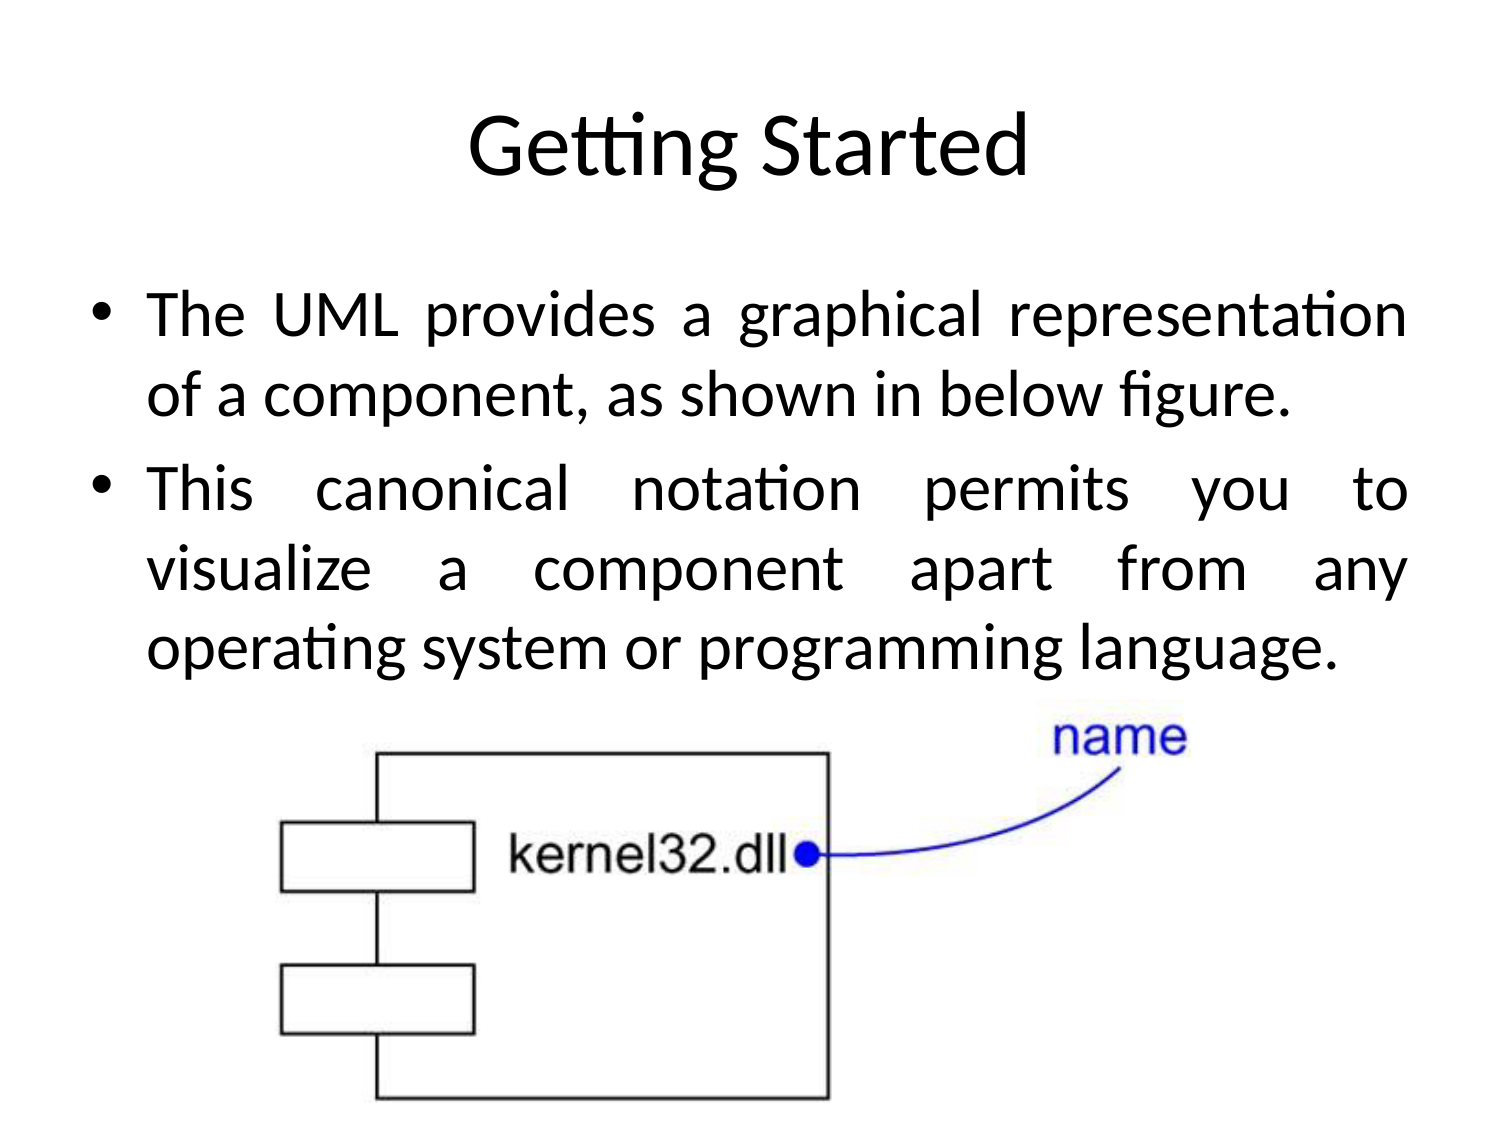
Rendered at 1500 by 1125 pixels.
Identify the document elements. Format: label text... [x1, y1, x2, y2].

picture [274, 699, 1191, 1103]
list The UML provides a graphical representation of a component, as shown in below figure. This canonical notation permits you to visualize a component apart from any operating system or programming language. [75, 262, 1425, 1005]
title Getting Started [75, 45, 1425, 233]
